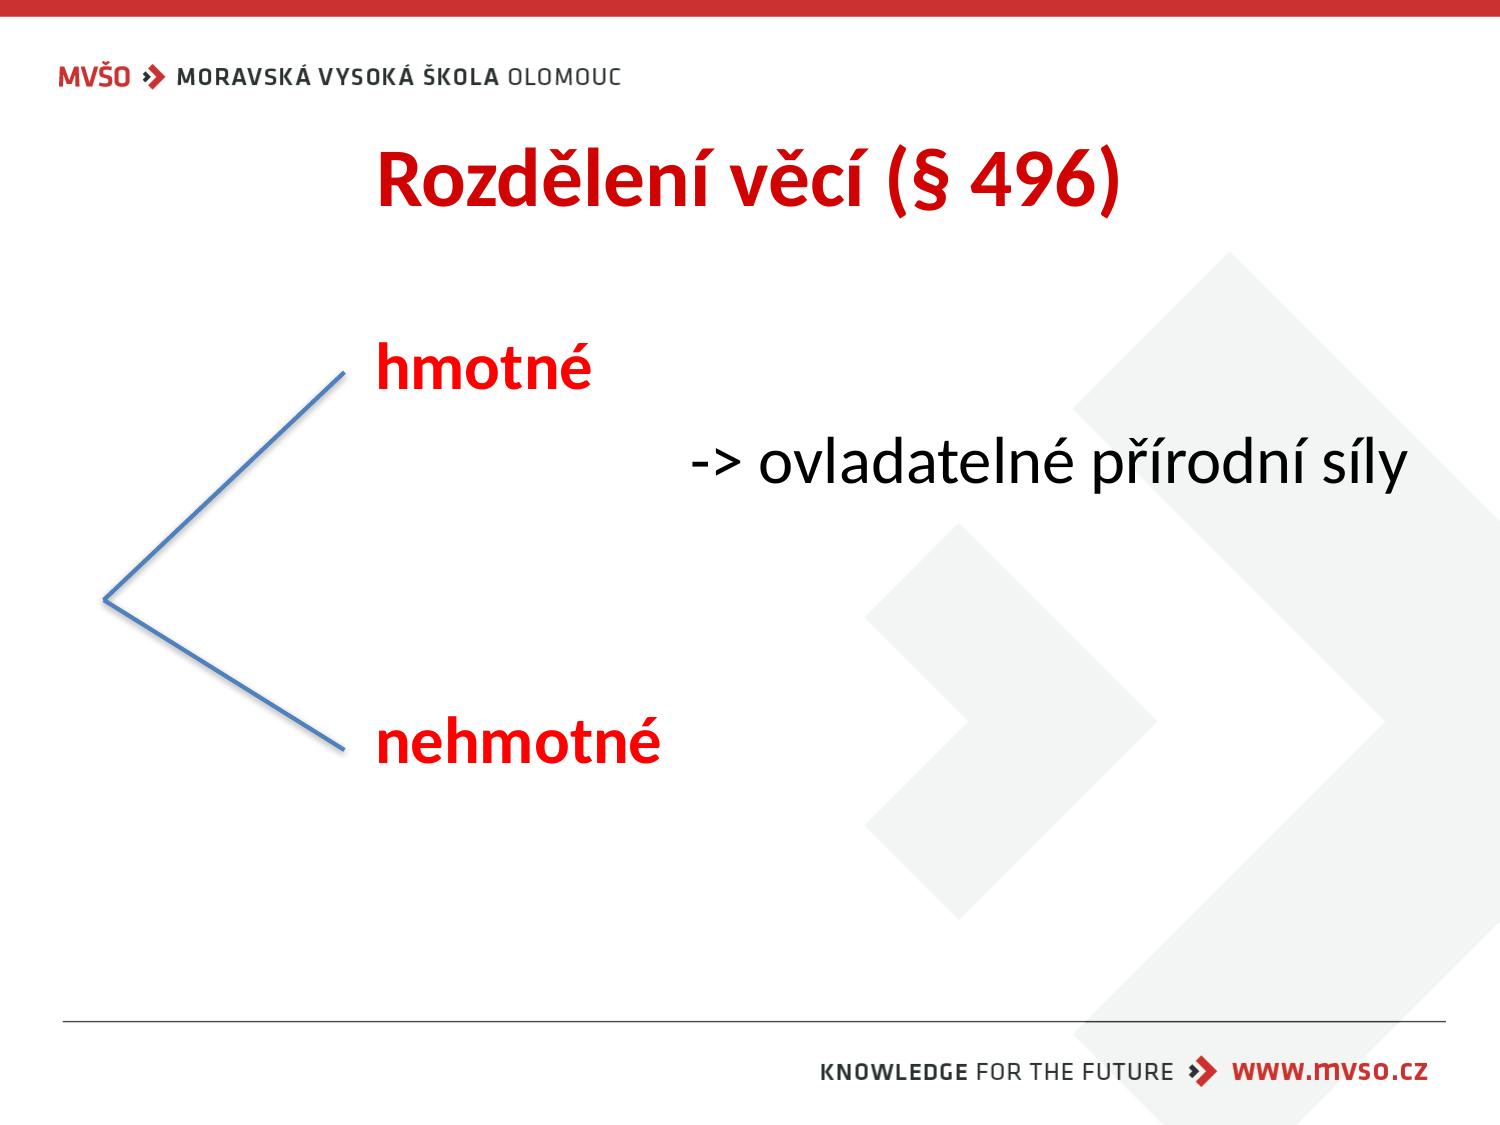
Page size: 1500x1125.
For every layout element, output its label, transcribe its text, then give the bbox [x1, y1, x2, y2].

list hmotné -> ovladatelné přírodní síly nehmotné [75, 262, 1425, 1005]
picture [0, 0, 1500, 1125]
footer [512, 1042, 988, 1103]
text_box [103, 371, 345, 599]
title Rozdělení věcí (§ 496) [75, 113, 1425, 233]
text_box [103, 599, 345, 751]
